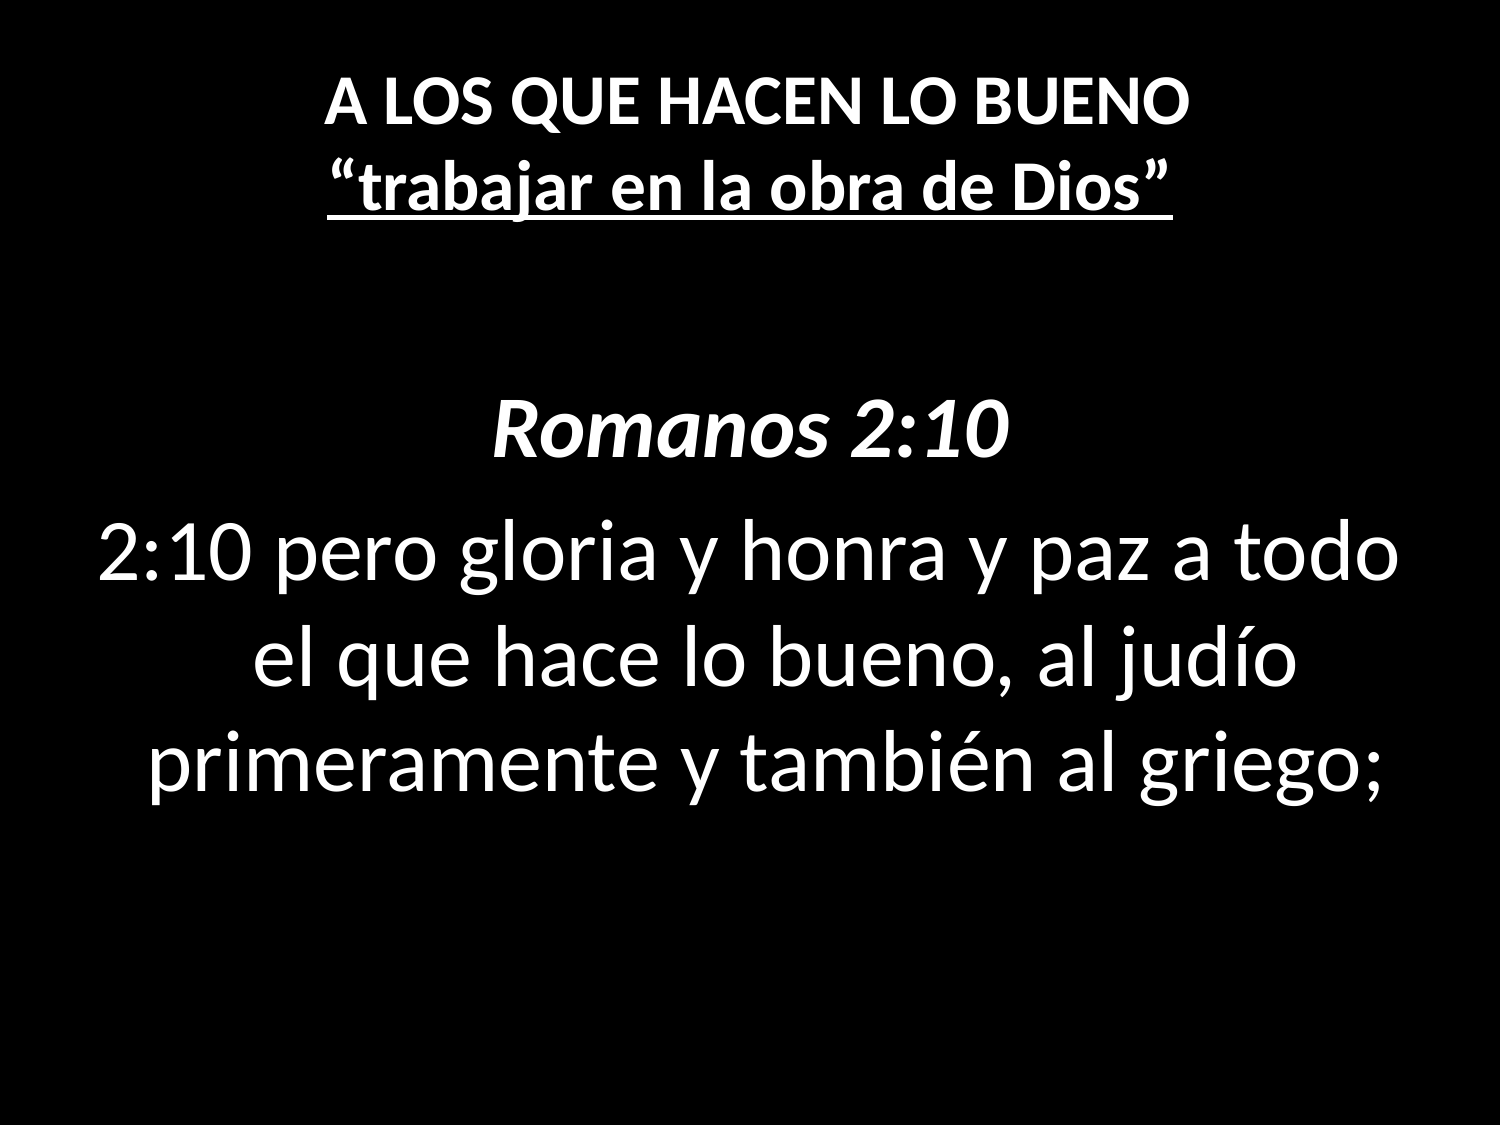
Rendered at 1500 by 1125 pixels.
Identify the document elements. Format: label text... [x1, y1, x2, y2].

title A LOS QUE HACEN LO BUENO “trabajar en la obra de Dios” [75, 45, 1425, 233]
list Romanos 2:10 2:10 pero gloria y honra y paz a todo el que hace lo bueno, al judío primeramente y también al griego; [75, 361, 1425, 1005]
